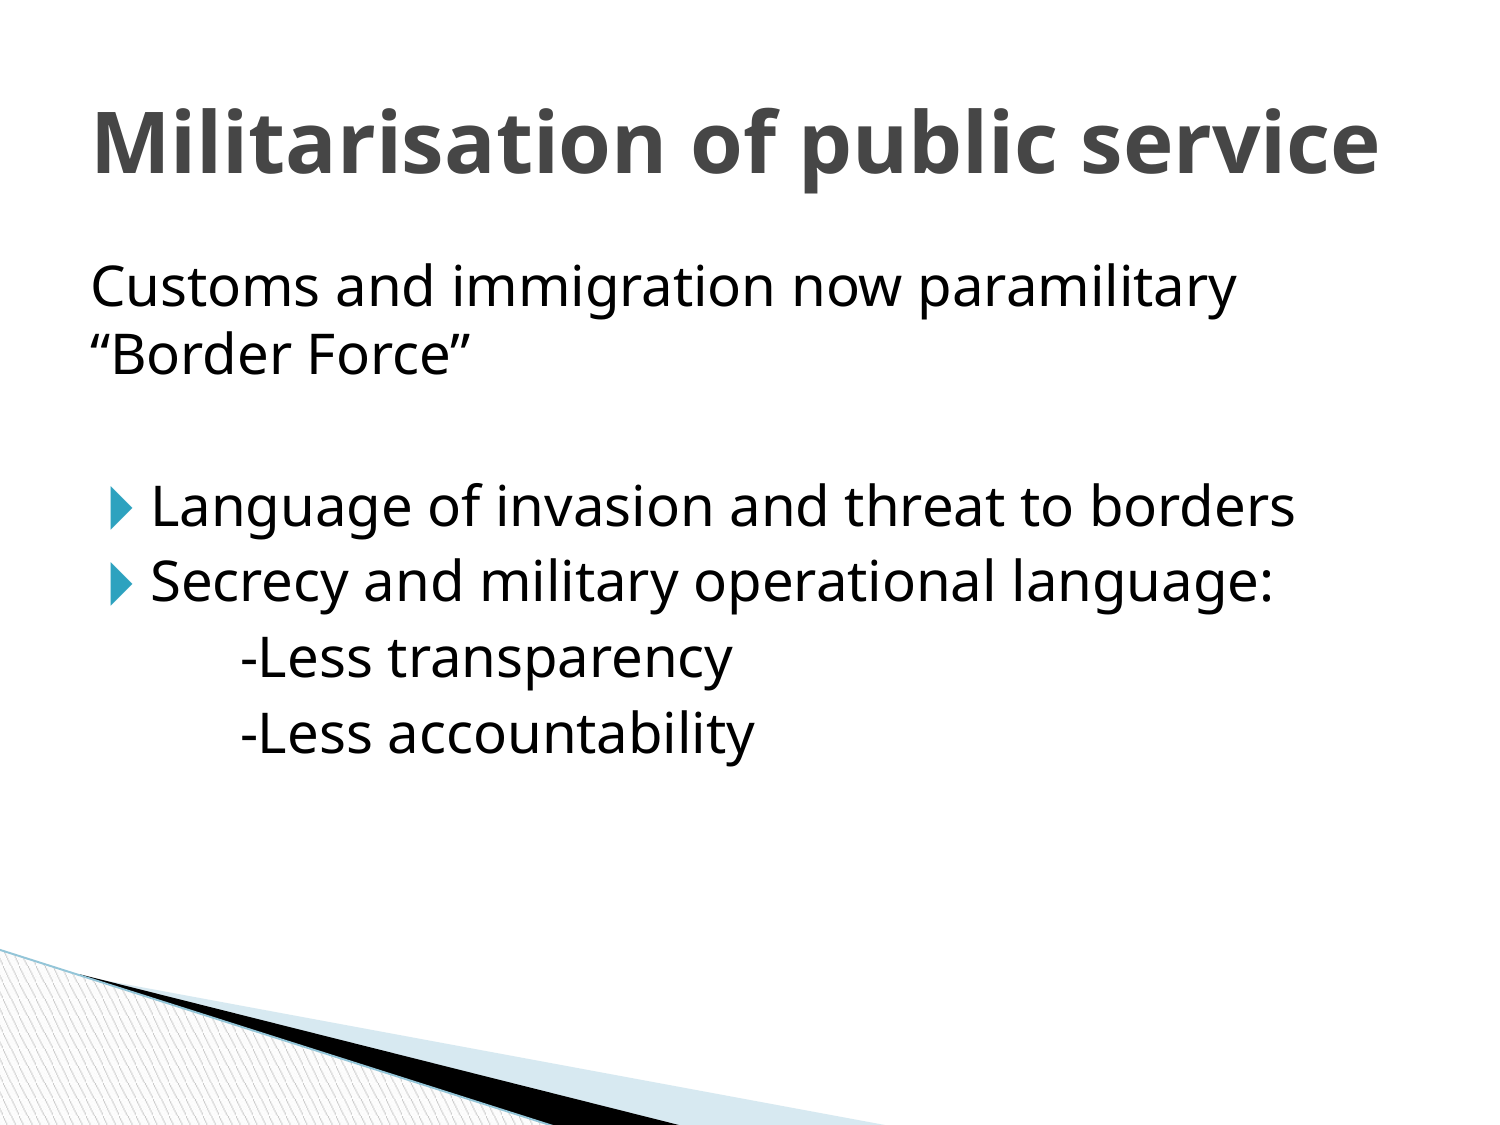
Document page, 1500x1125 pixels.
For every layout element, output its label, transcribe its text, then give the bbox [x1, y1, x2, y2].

title Militarisation of public service [75, 45, 1425, 233]
list Customs and immigration now paramilitary “Border Force” Language of invasion and threat to borders Secrecy and military operational language: -Less transparency -Less accountability [75, 243, 1425, 986]
